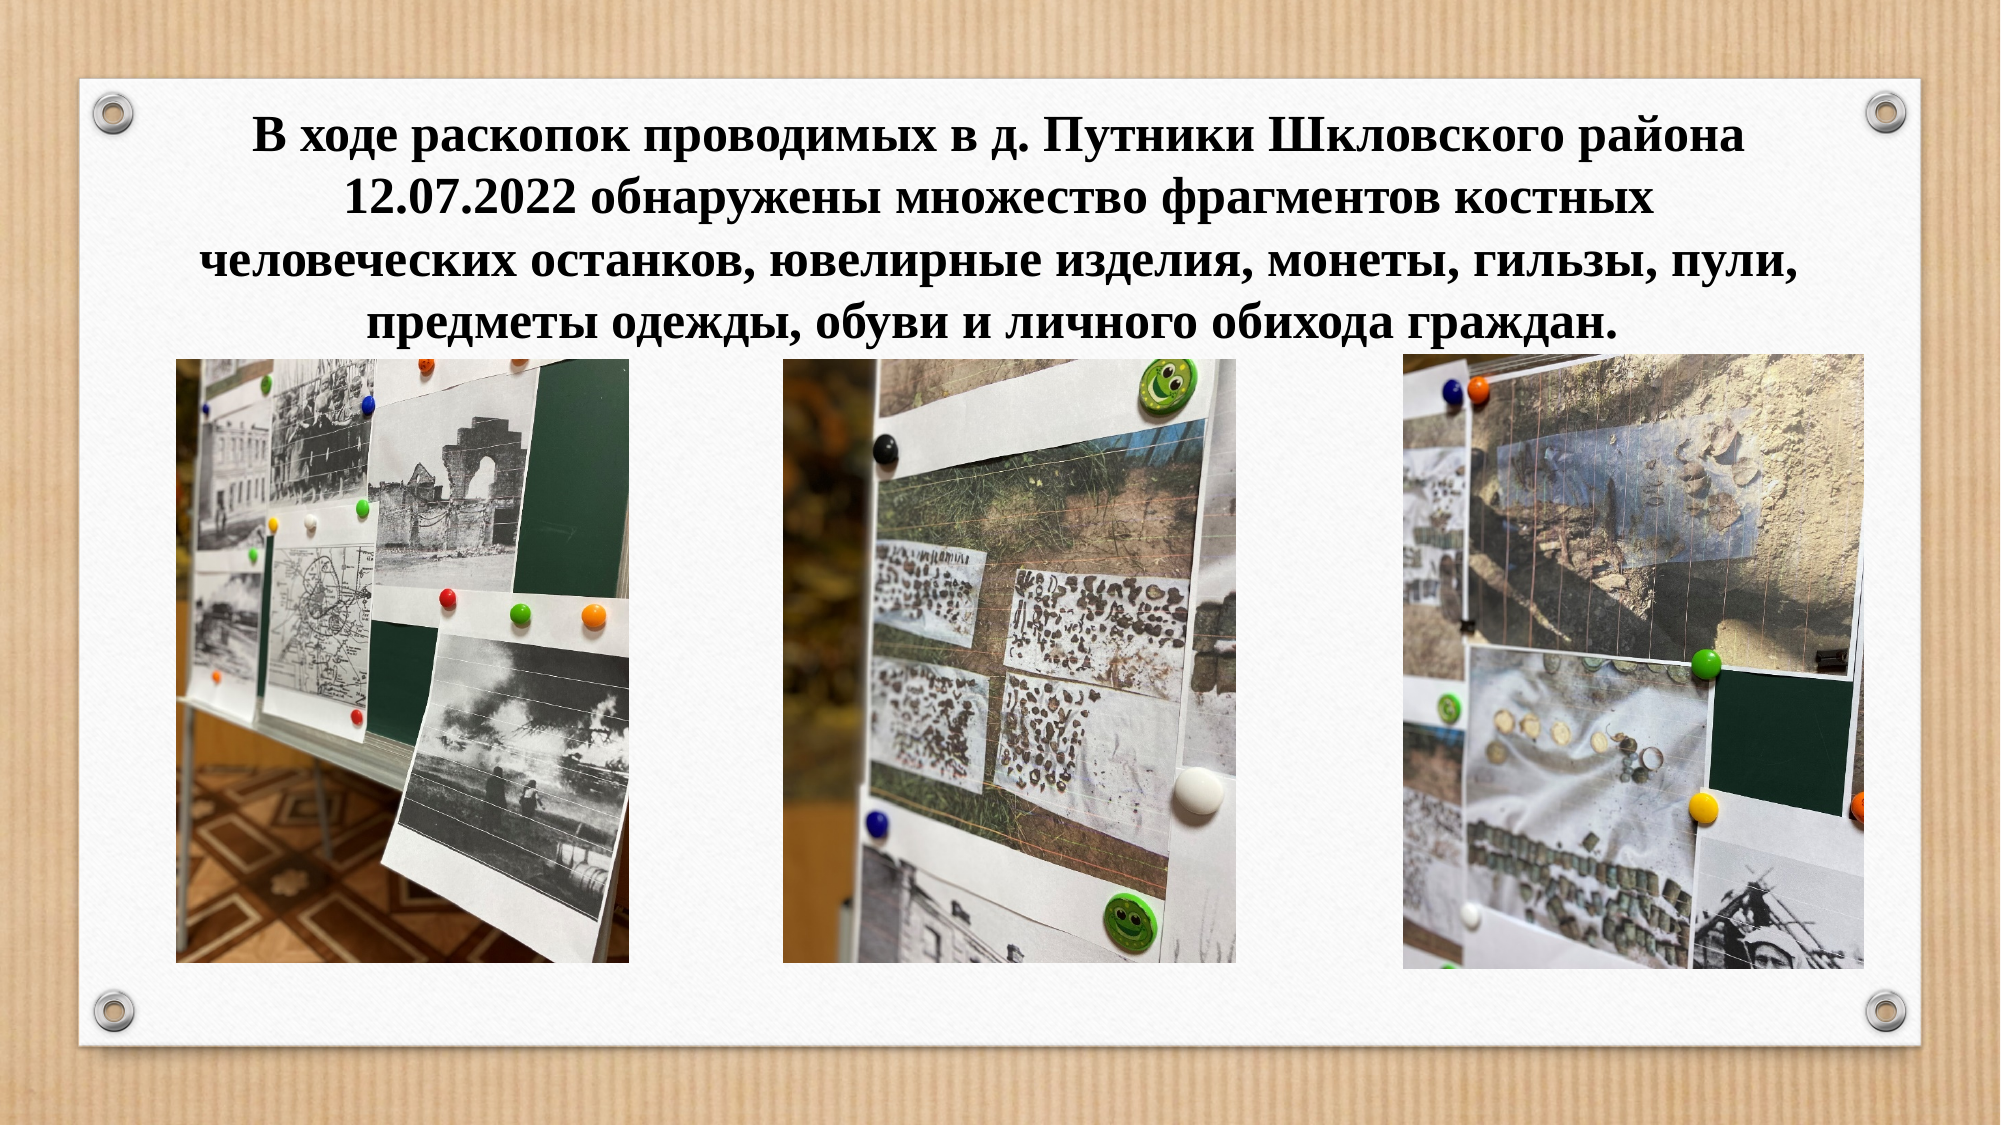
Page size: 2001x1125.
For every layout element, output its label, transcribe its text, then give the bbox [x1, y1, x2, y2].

picture [0, 0, 2001, 1125]
text_box В ходе раскопок проводимых в д. Путники Шкловского района 12.07.2022 обнаружены множество фрагментов костных человеческих останков, ювелирные изделия, монеты, гильзы, пули, предметы одежды, обуви и личного обихода граждан. [176, 91, 1822, 357]
